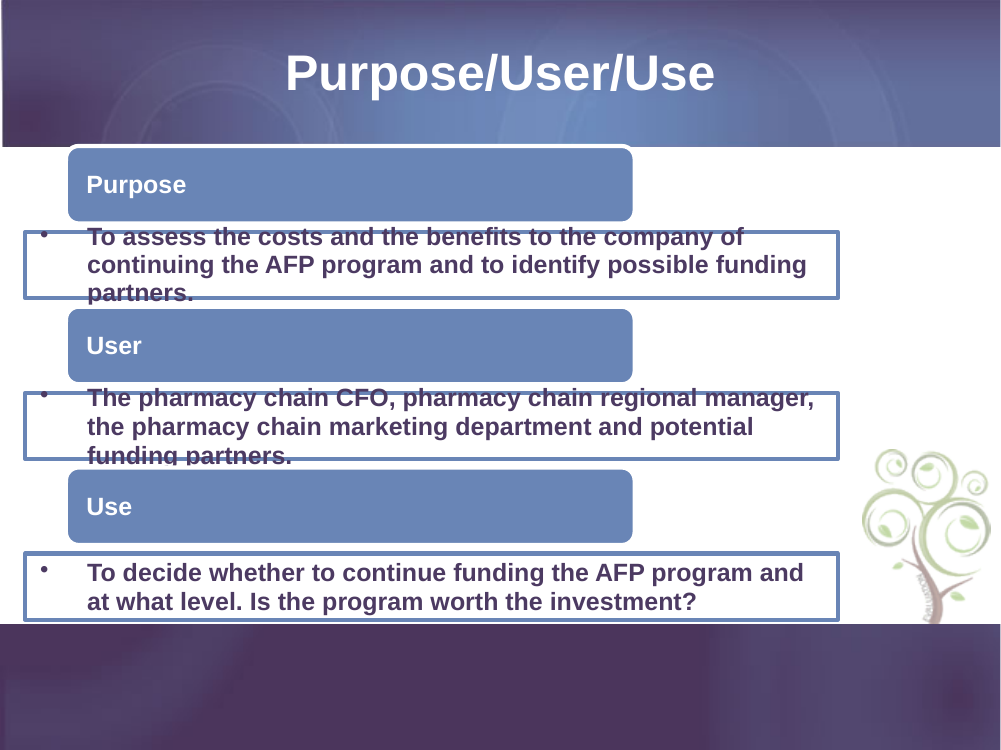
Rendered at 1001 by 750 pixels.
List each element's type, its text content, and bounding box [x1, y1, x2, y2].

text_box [24, 137, 838, 620]
picture [0, 449, 1001, 750]
title Purpose/User/Use [74, 8, 926, 134]
picture [0, 0, 1001, 147]
